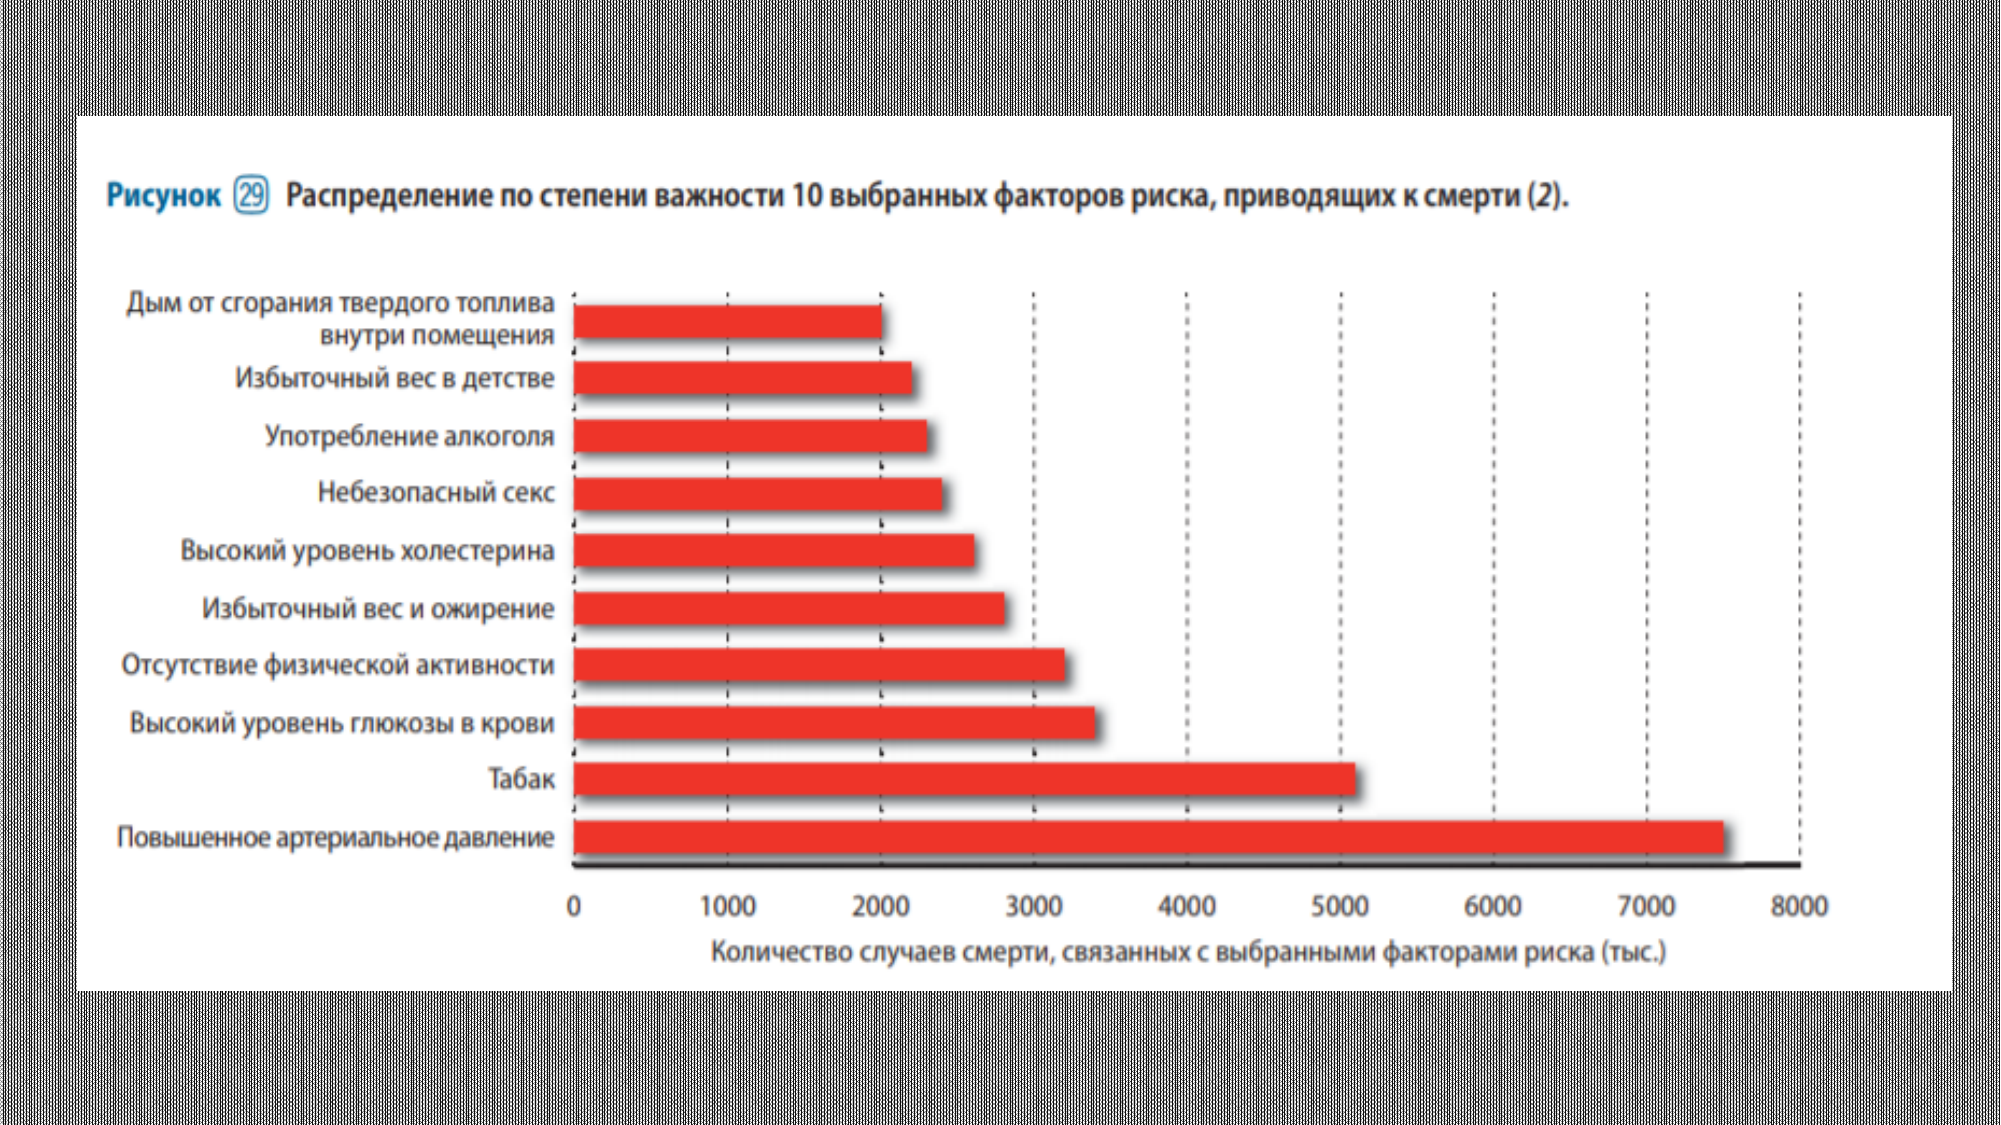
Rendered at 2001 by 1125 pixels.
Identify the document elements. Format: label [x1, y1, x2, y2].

list [77, 116, 1951, 991]
